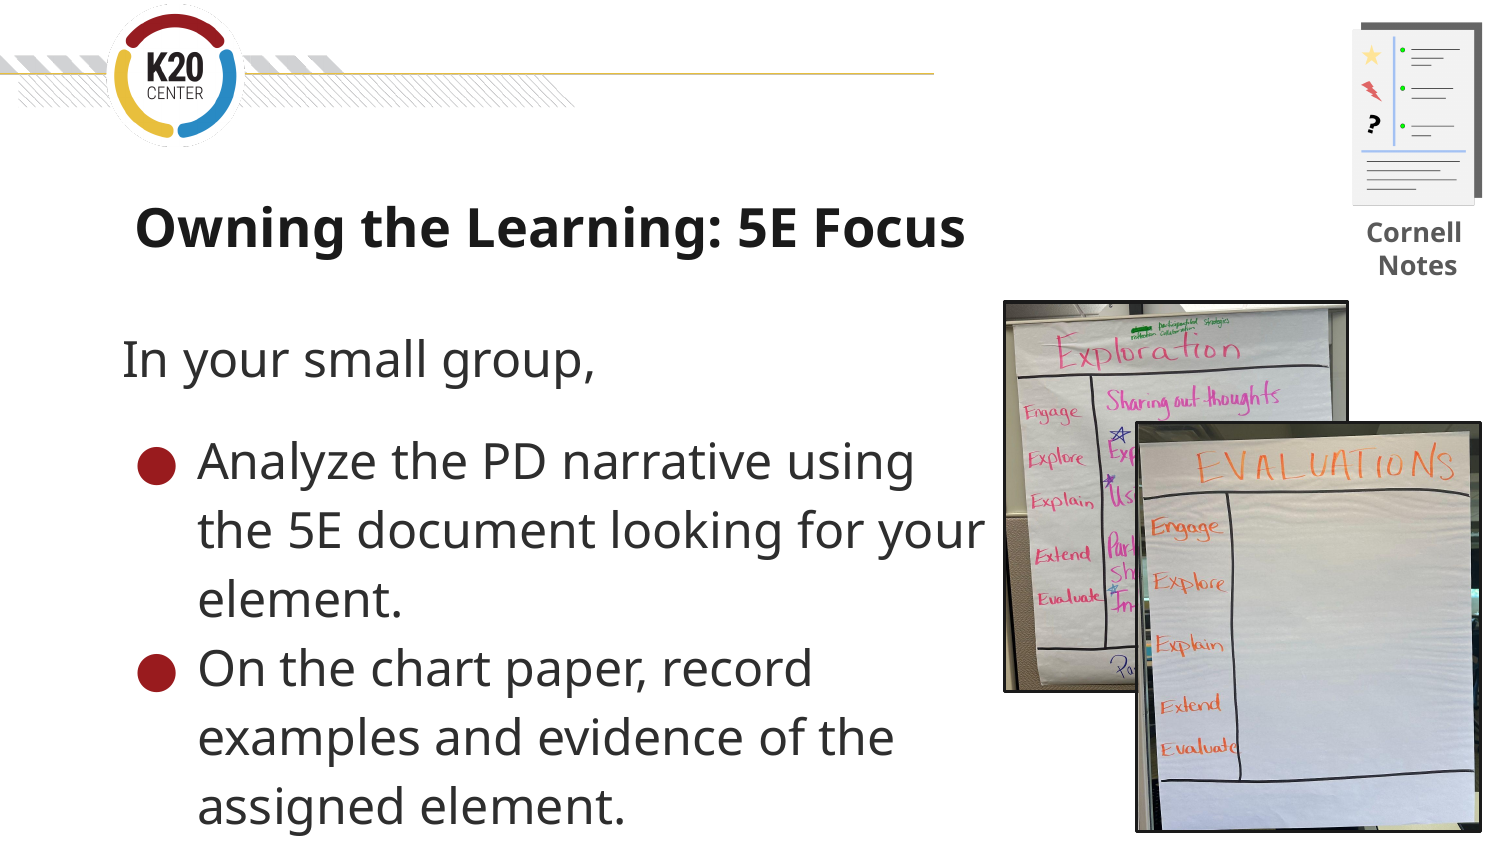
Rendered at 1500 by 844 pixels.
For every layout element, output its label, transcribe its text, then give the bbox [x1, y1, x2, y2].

list In your small group, Analyze the PD narrative using the 5E document looking for your element. On the chart paper, record examples and evidence of the assigned element. [107, 303, 1011, 830]
text_box Cornell Notes [1285, 200, 1500, 265]
picture [1340, 0, 1495, 221]
title Owning the Learning: 5E Focus [119, 178, 1381, 267]
picture [0, 0, 934, 147]
picture [1005, 303, 1480, 830]
